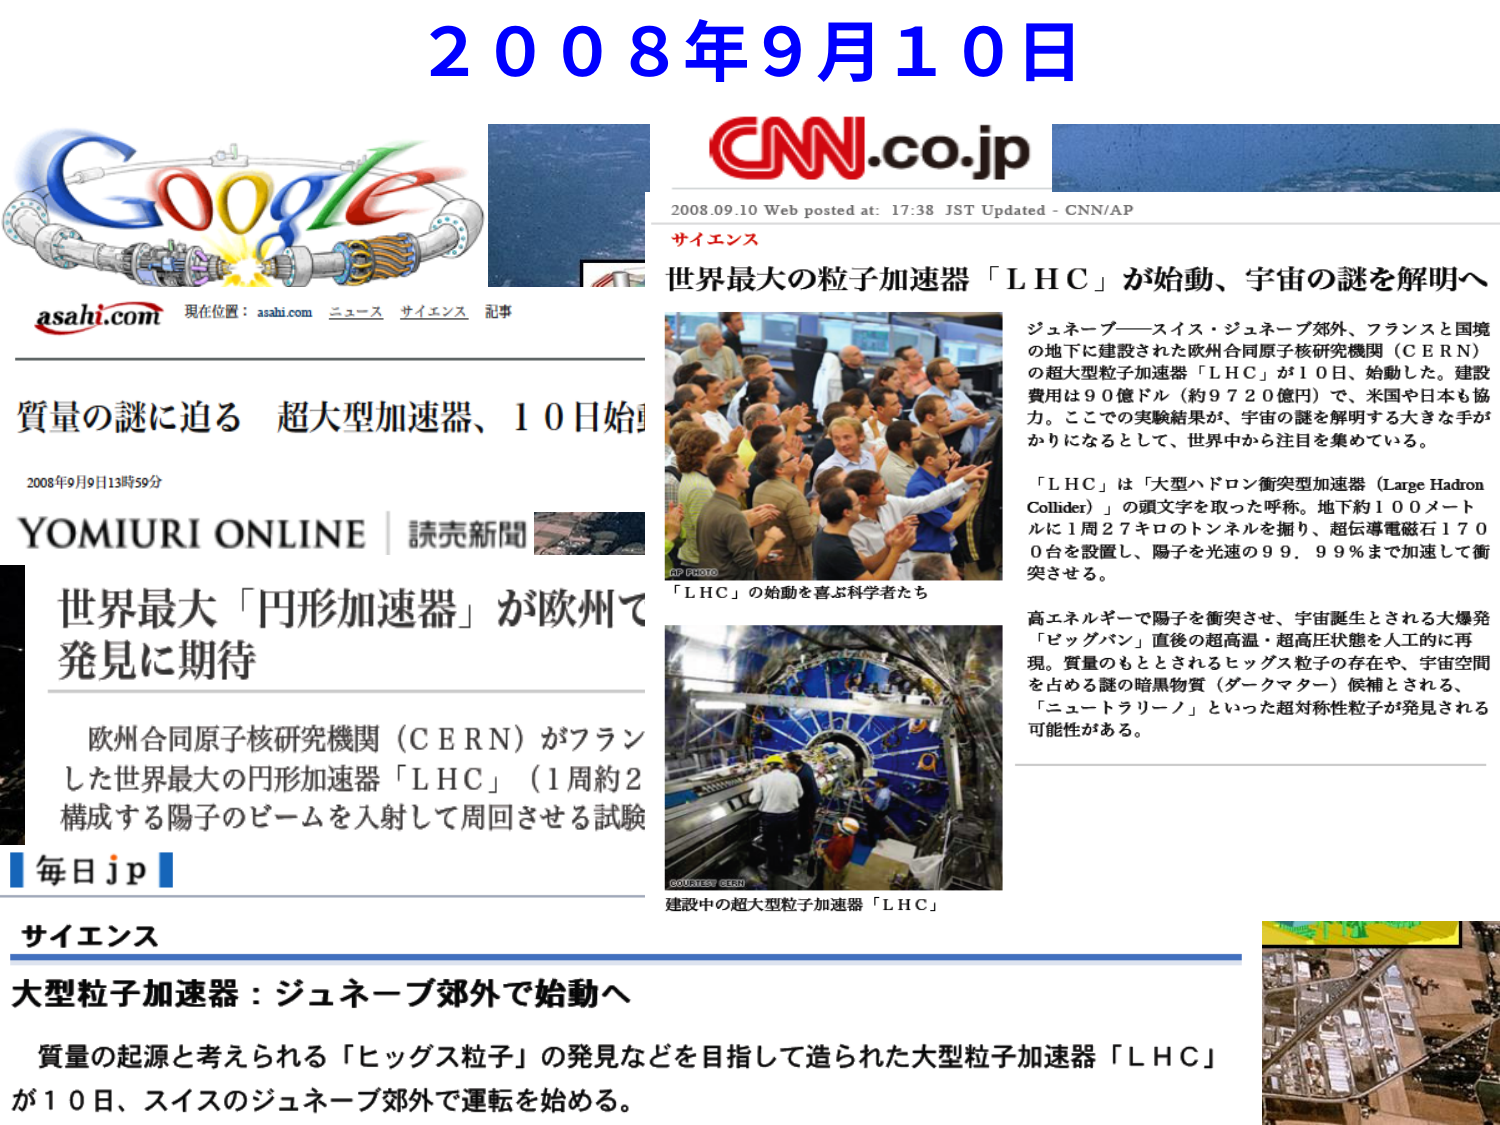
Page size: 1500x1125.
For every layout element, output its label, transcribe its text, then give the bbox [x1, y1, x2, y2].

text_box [645, 99, 1500, 921]
picture [0, 845, 1500, 1125]
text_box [0, 499, 640, 844]
picture [0, 124, 645, 499]
title ２００８年９月１０日 [112, 0, 1388, 101]
